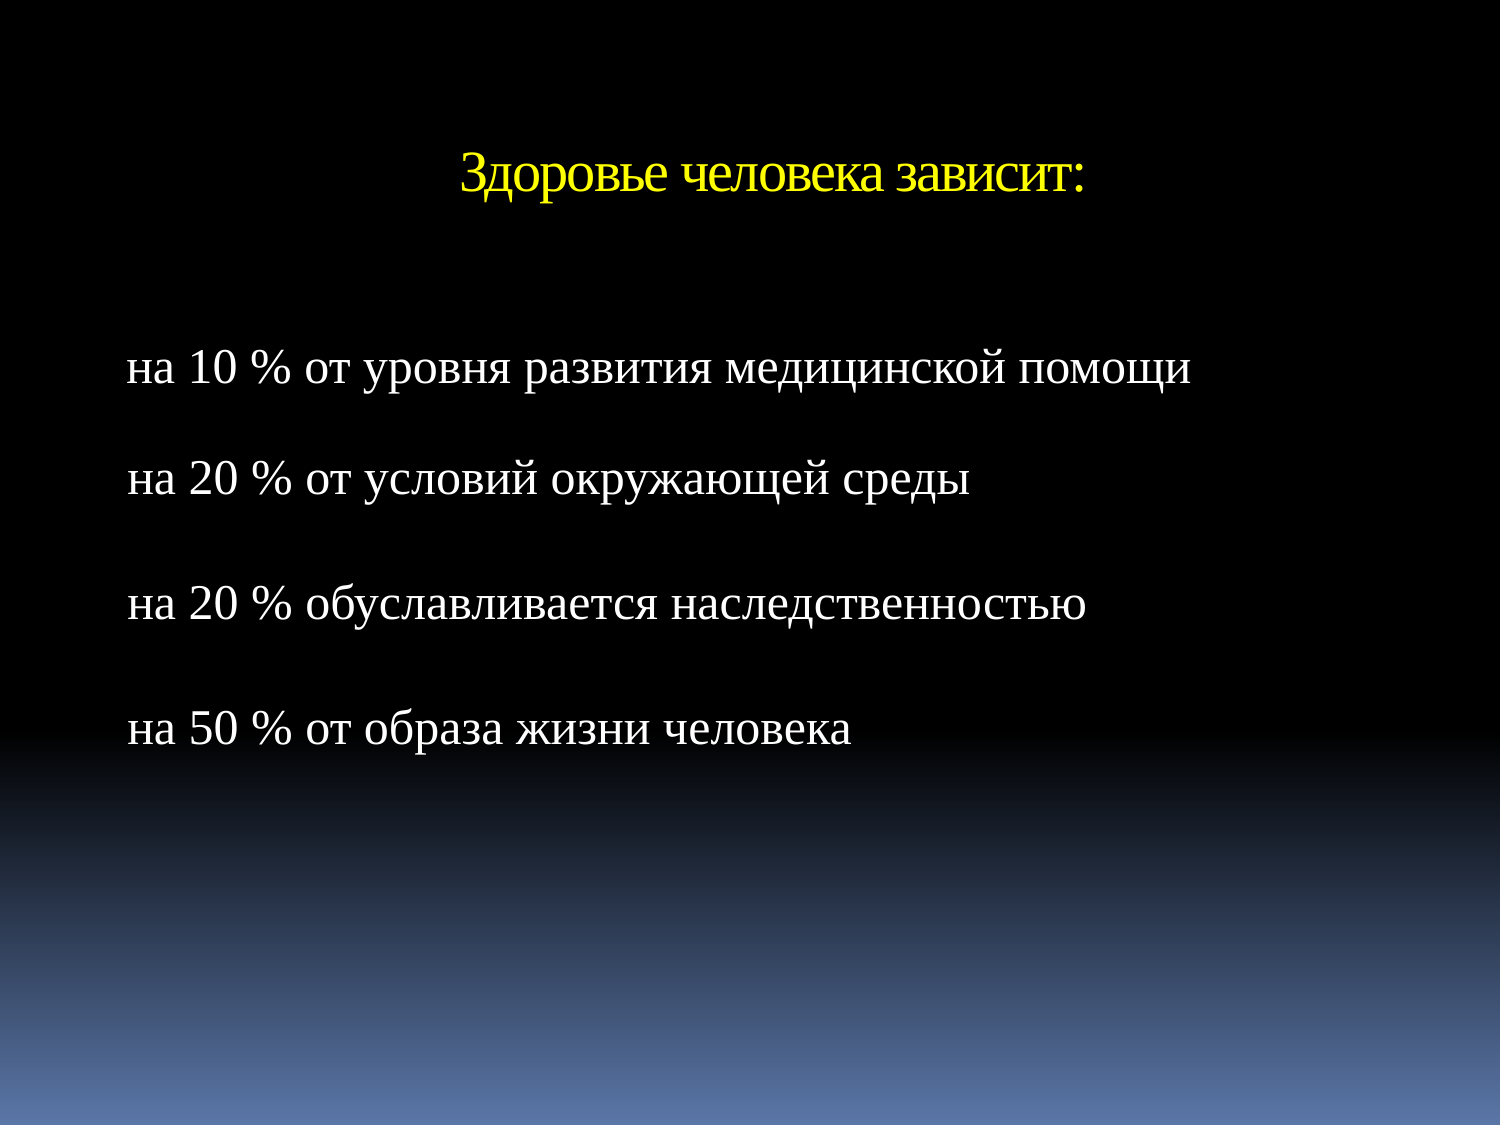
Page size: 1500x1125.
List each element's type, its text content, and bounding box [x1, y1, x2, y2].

text_box на 20 % от условий окружающей среды [112, 437, 1288, 513]
text_box на 20 % обуславливается наследственностью [112, 562, 1350, 638]
list на 10 % от уровня развития медицинской помощи [100, 326, 1376, 402]
text_box на 50 % от образа жизни человека [112, 687, 1200, 763]
title Здоровье человека зависит: [135, 125, 1411, 263]
